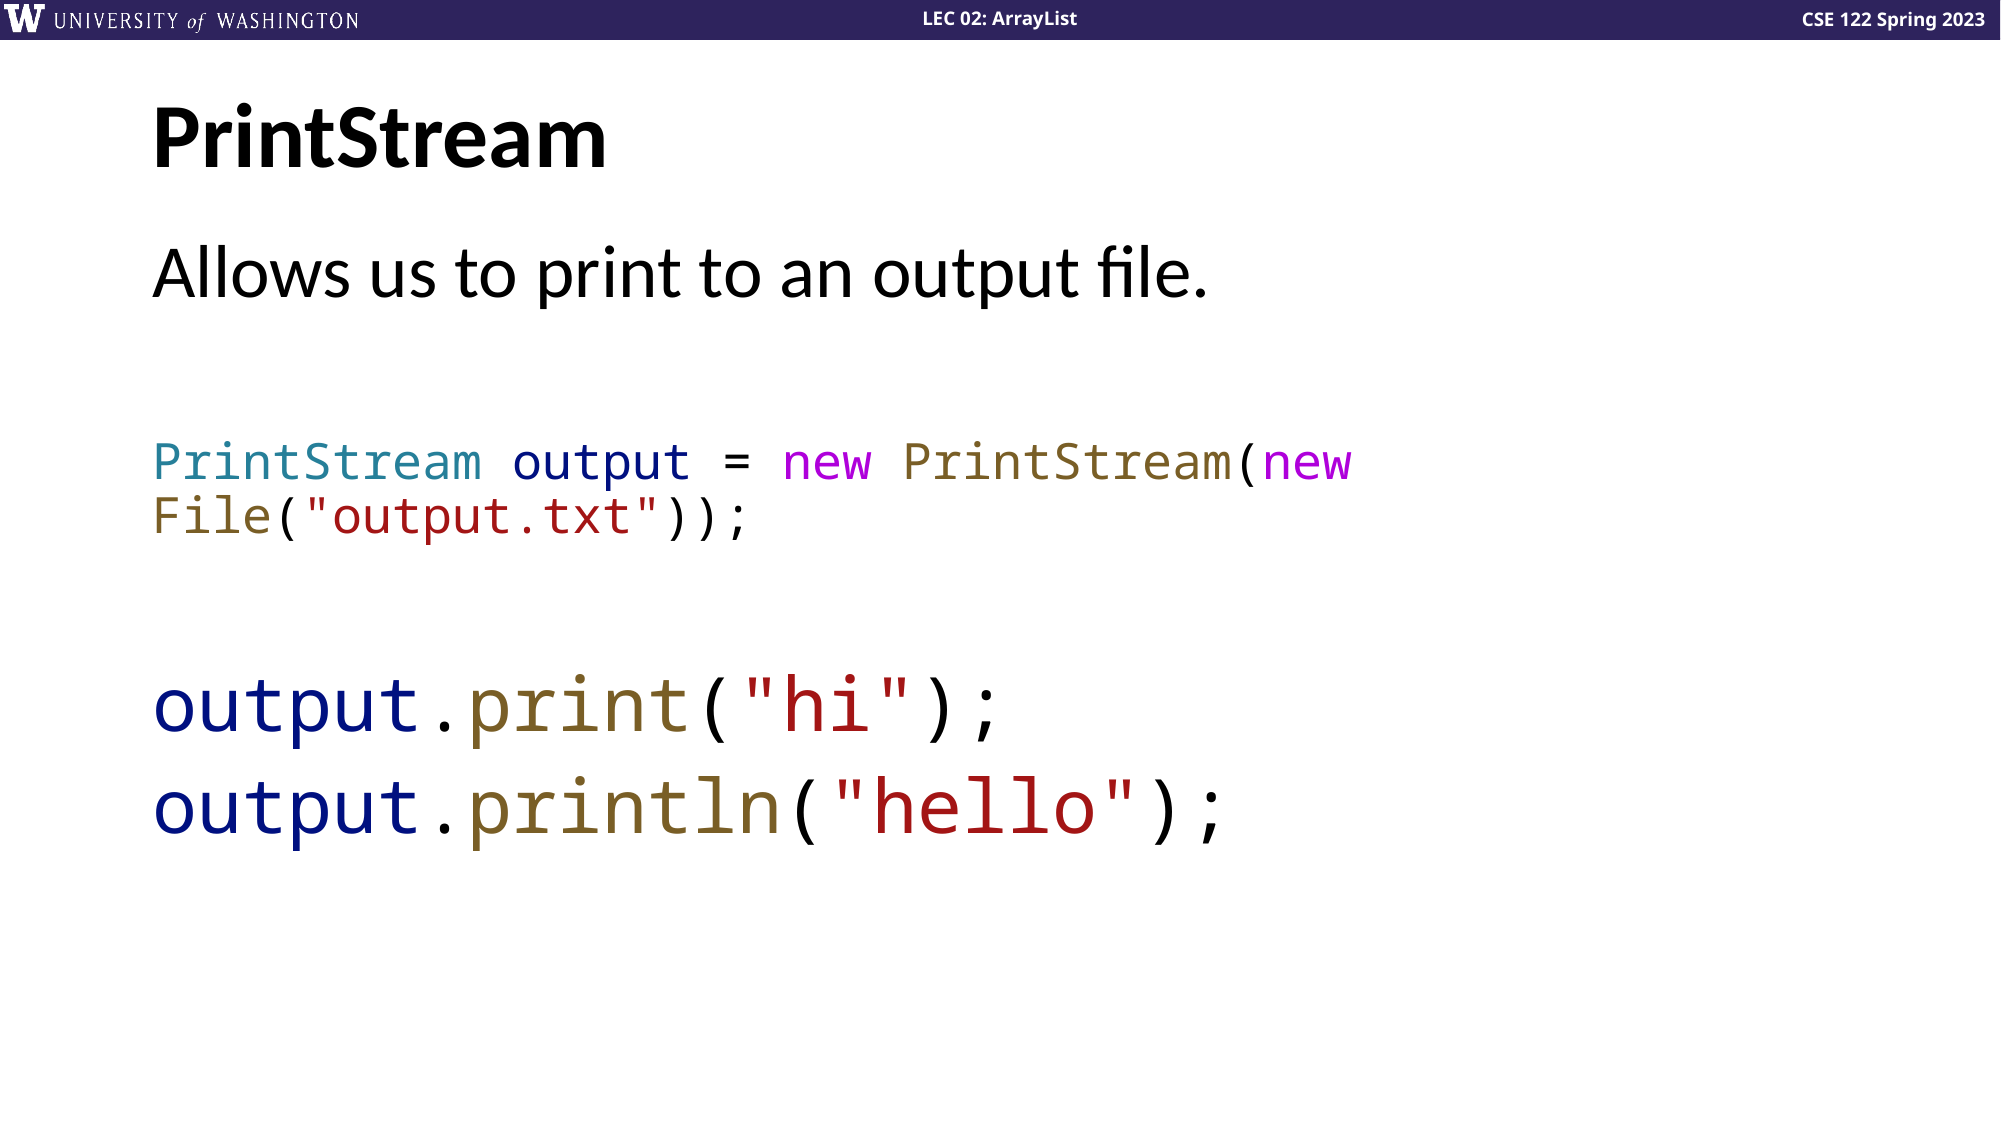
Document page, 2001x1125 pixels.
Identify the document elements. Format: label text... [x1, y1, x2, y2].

title PrintStream [137, 74, 1863, 200]
picture [4, 4, 358, 33]
list Allows us to print to an output file. PrintStream output = new PrintStream(new File("output.txt")); output.print("hi"); output.println("hello"); [137, 224, 1863, 1014]
